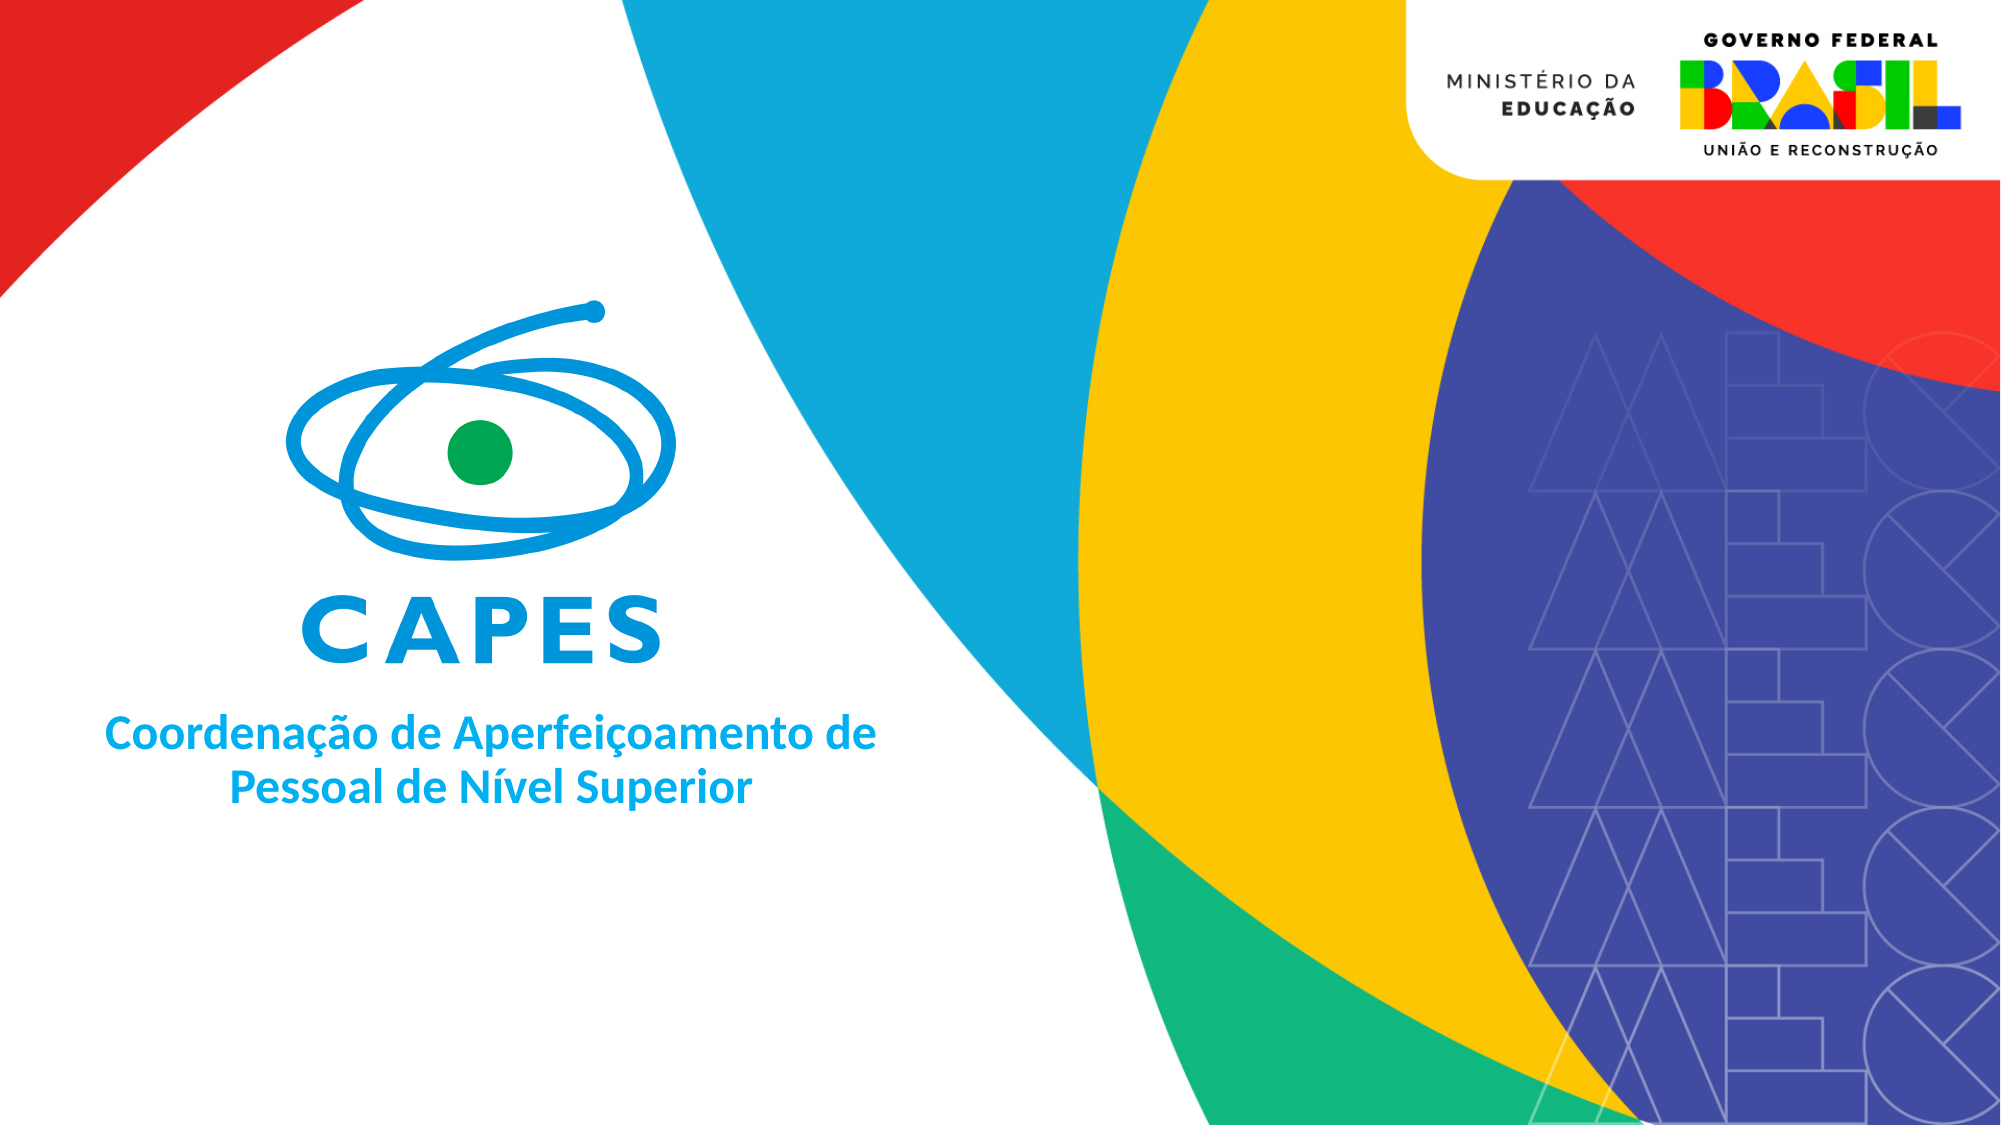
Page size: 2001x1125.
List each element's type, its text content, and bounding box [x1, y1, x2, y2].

subtitle Coordenação de Aperfeiçoamento de Pessoal de Nível Superior [82, 698, 902, 821]
picture [0, 0, 2001, 1125]
